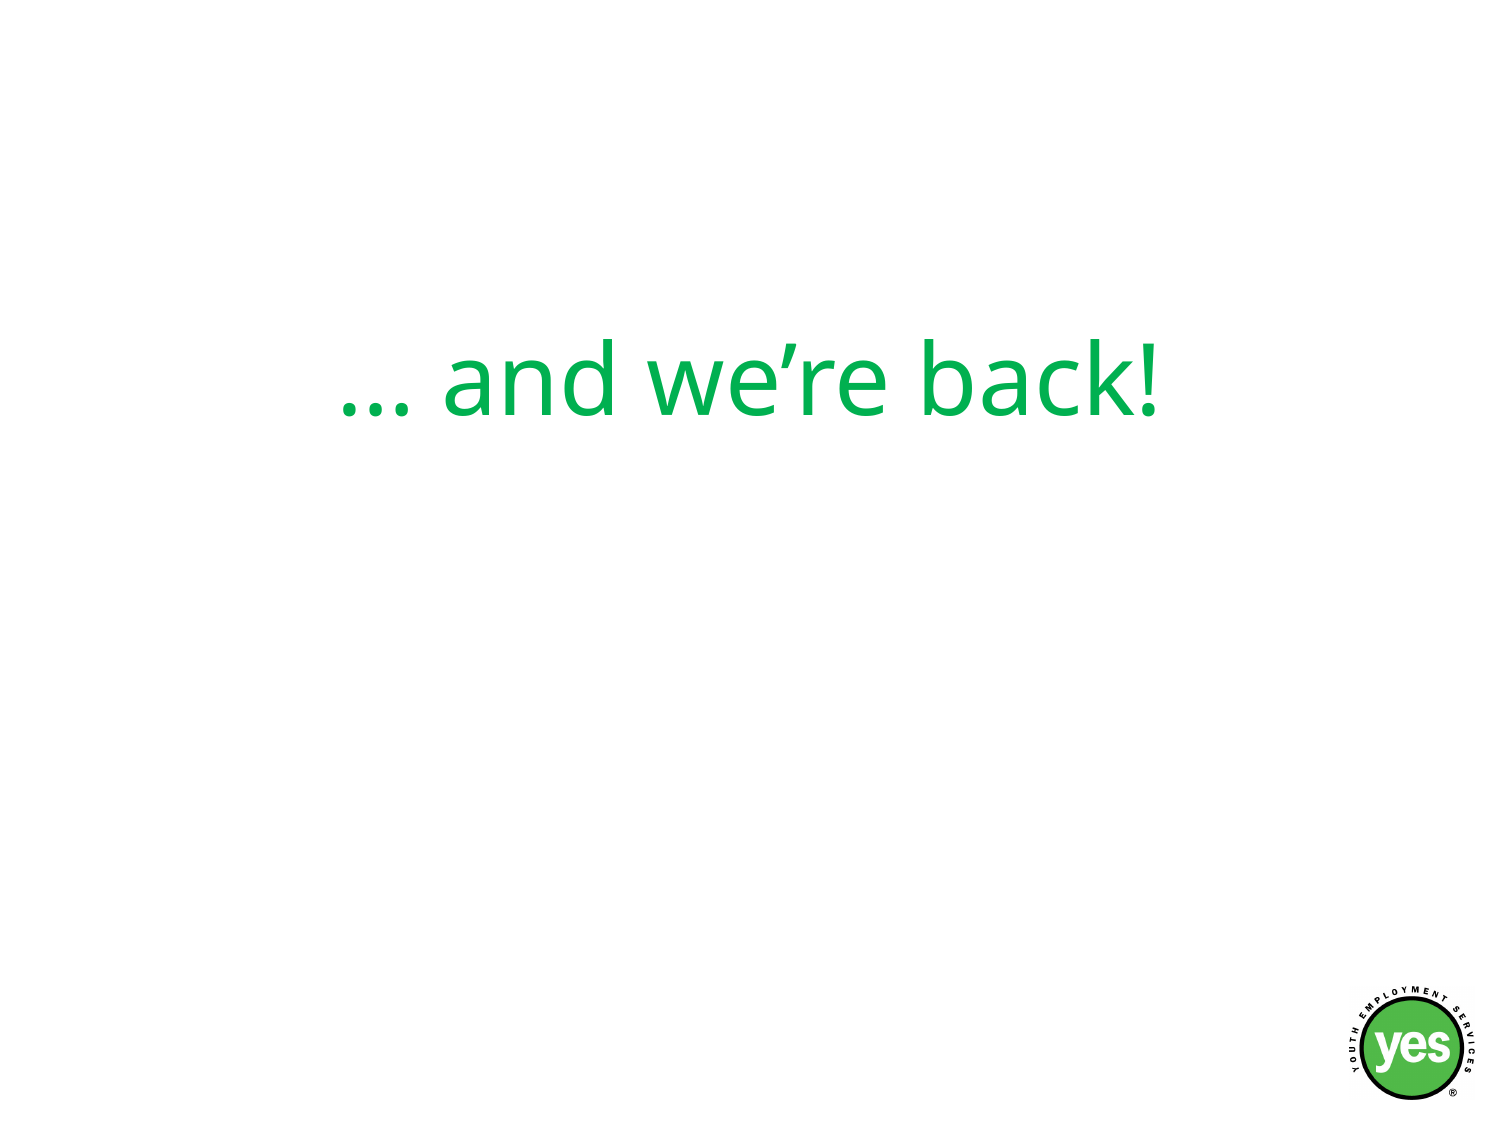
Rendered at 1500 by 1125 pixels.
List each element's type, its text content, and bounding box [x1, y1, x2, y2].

picture [1348, 986, 1476, 1101]
subtitle … and we’re back! [150, 75, 1350, 1000]
